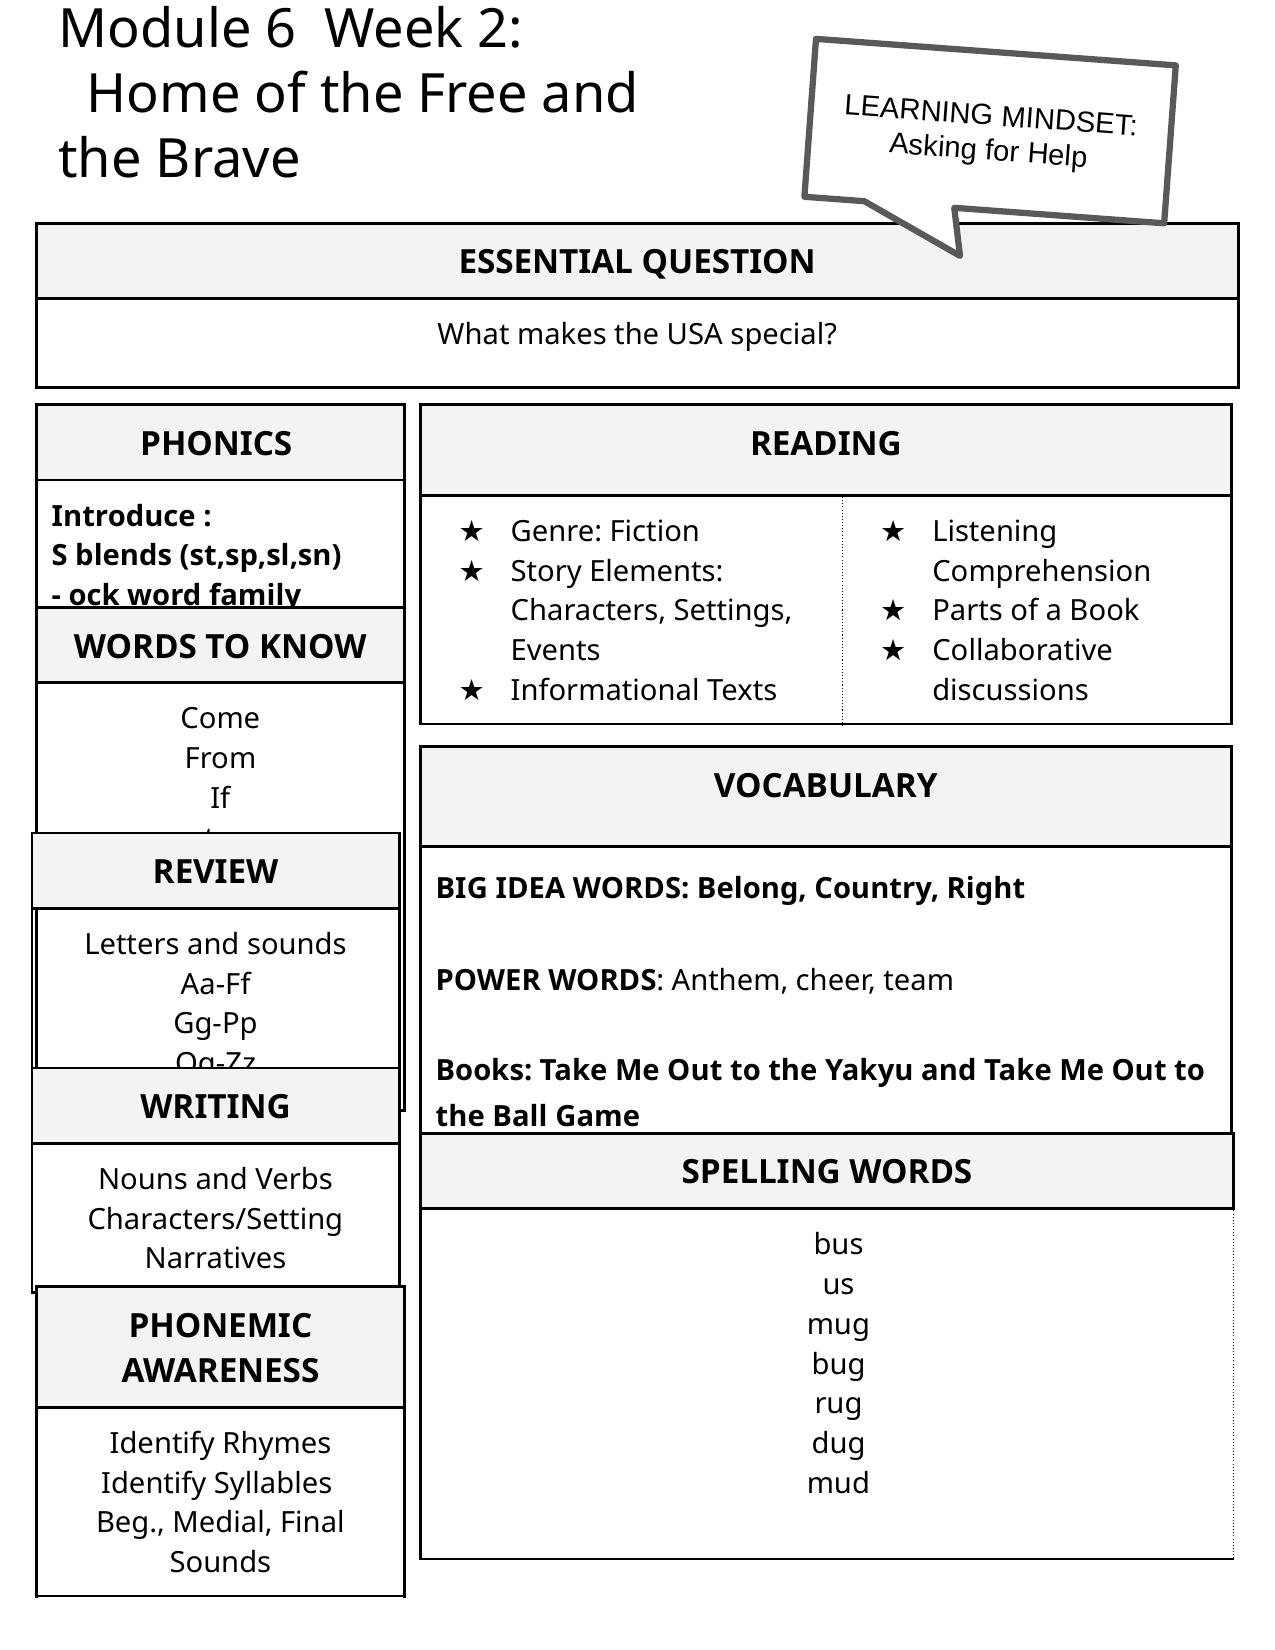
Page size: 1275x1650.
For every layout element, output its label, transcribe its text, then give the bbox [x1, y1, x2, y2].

table_cell What makes the USA special? [38, 300, 1237, 386]
table_cell BIG IDEA WORDS: Belong, Country, Right POWER WORDS: Anthem, cheer, team Books: Take Me Out to the Yakyu and Take Me Out to the Ball Game [422, 848, 1230, 1132]
table_header ESSENTIAL QUESTION [38, 225, 1237, 297]
table_cell bus us mug bug rug dug mud [422, 1210, 1234, 1558]
table_cell Listening Comprehension Parts of a Book Collaborative discussions [842, 497, 1230, 723]
table_header SPELLING WORDS [422, 1135, 1232, 1207]
table_header READING [422, 406, 1230, 494]
text_box LEARNING MINDSET: Asking for Help [804, 38, 1176, 256]
table_cell Come From If stop [38, 684, 403, 1109]
table_cell Letters and sounds Aa-Ff Gg-Pp Qq-Zz [33, 910, 398, 1067]
table_header PHONICS [38, 406, 403, 479]
table_header REVIEW [33, 834, 398, 907]
table_cell Nouns and Verbs Characters/Setting Narratives [33, 1145, 398, 1291]
table_header VOCABULARY [422, 748, 1230, 845]
table_cell Genre: Fiction Story Elements: Characters, Settings, Events Informational Texts [422, 497, 842, 723]
table_header WRITING [33, 1069, 398, 1142]
title Module 6 Week 2: Home of the Free and the Brave [43, 94, 687, 204]
table_header WORDS TO KNOW [38, 609, 403, 681]
table_cell Identify Rhymes Identify Syllables Beg., Medial, Final Sounds [38, 1409, 403, 1595]
table_cell Introduce : S blends (st,sp,sl,sn) - ock word family [38, 481, 403, 606]
table_header PHONEMIC AWARENESS [38, 1288, 403, 1406]
